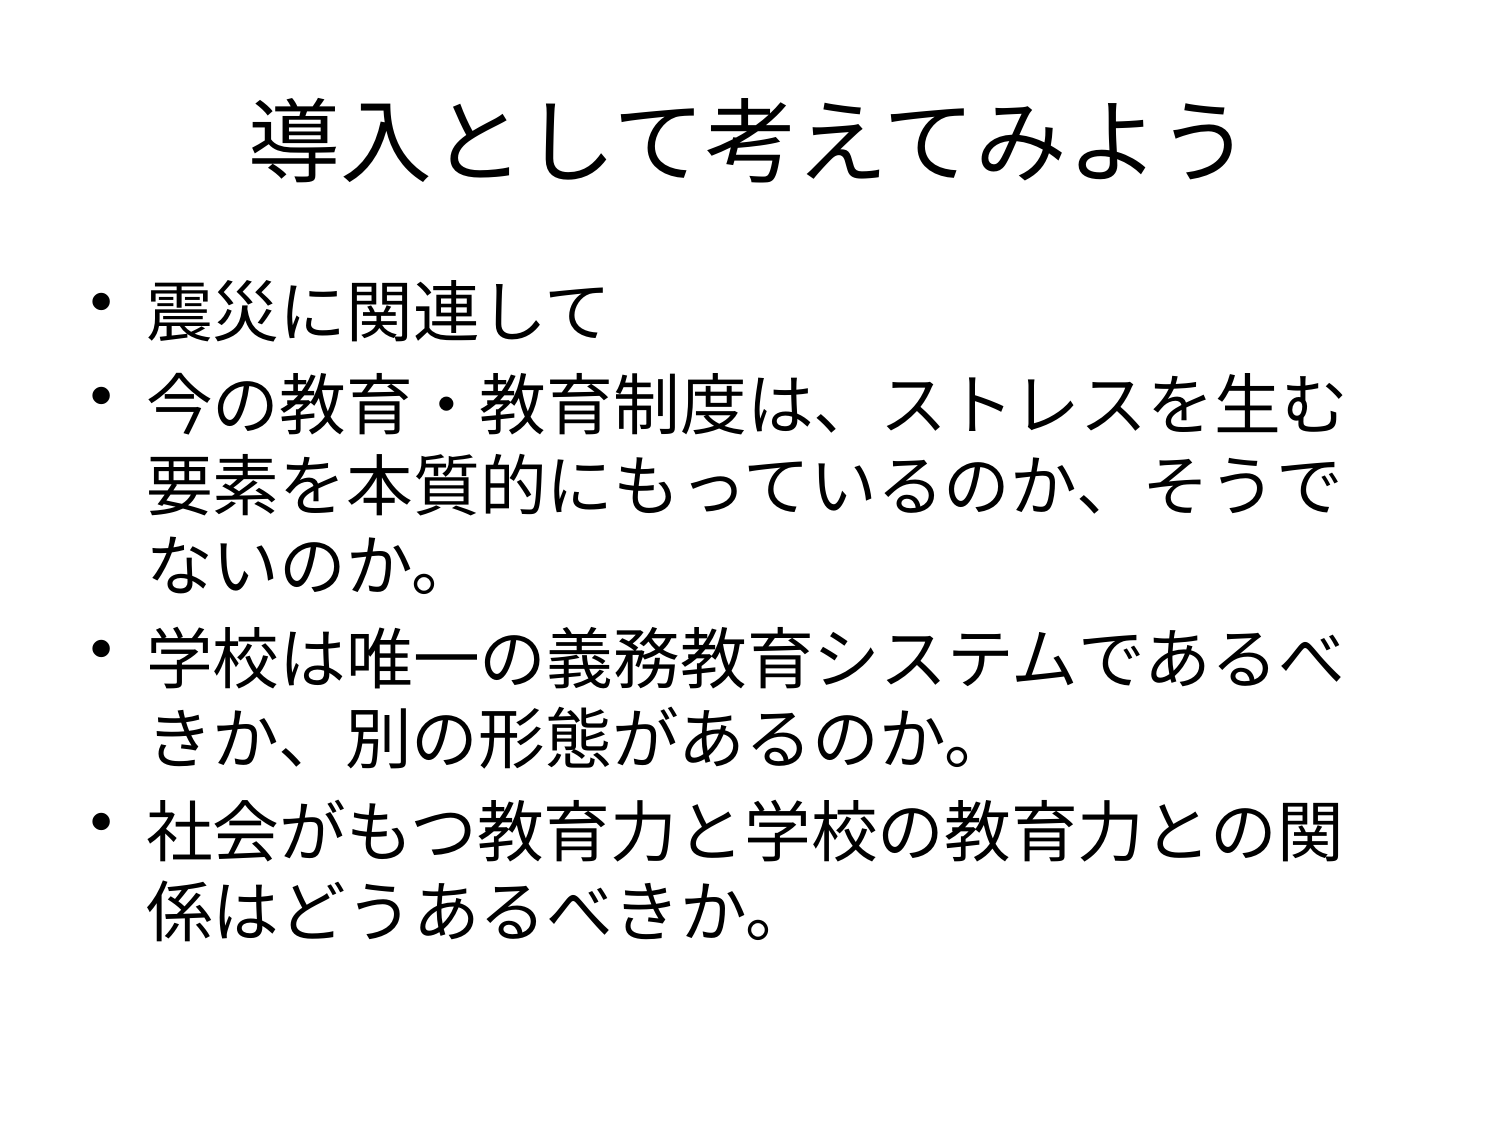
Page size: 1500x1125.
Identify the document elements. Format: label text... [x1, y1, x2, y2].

title 導入として考えてみよう [75, 45, 1425, 233]
list 震災に関連して 今の教育・教育制度は、ストレスを生む要素を本質的にもっているのか、そうでないのか。 学校は唯一の義務教育システムであるべきか、別の形態があるのか。 社会がもつ教育力と学校の教育力との関係はどうあるべきか。 [75, 262, 1425, 1005]
